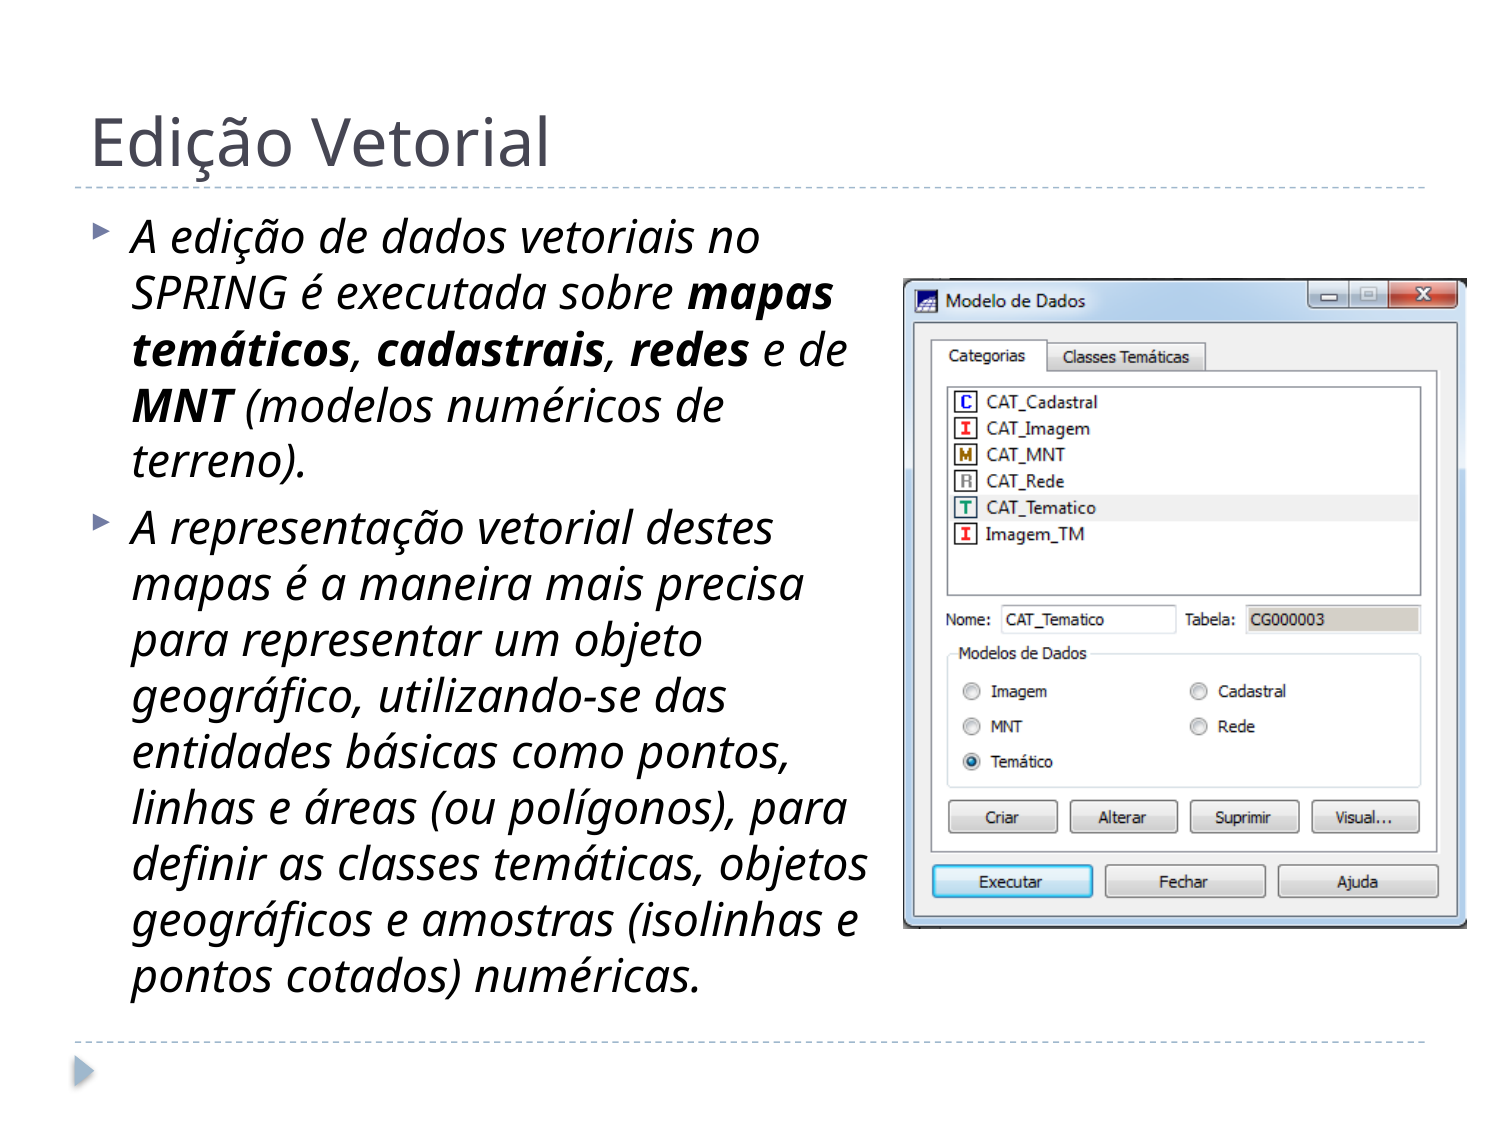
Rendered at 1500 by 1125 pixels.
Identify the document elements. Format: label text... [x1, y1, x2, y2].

title Edição Vetorial [75, 24, 1425, 188]
picture [903, 278, 1468, 929]
list A edição de dados vetoriais no SPRING é executada sobre mapas temáticos, cadastrais, redes e de MNT (modelos numéricos de terreno). A representação vetorial destes mapas é a maneira mais precisa para representar um objeto geográfico, utilizando-se das entidades básicas como pontos, linhas e áreas (ou polígonos), para definir as classes temáticas, objetos geográficos e amostras (isolinhas e pontos cotados) numéricas. [75, 200, 904, 1010]
